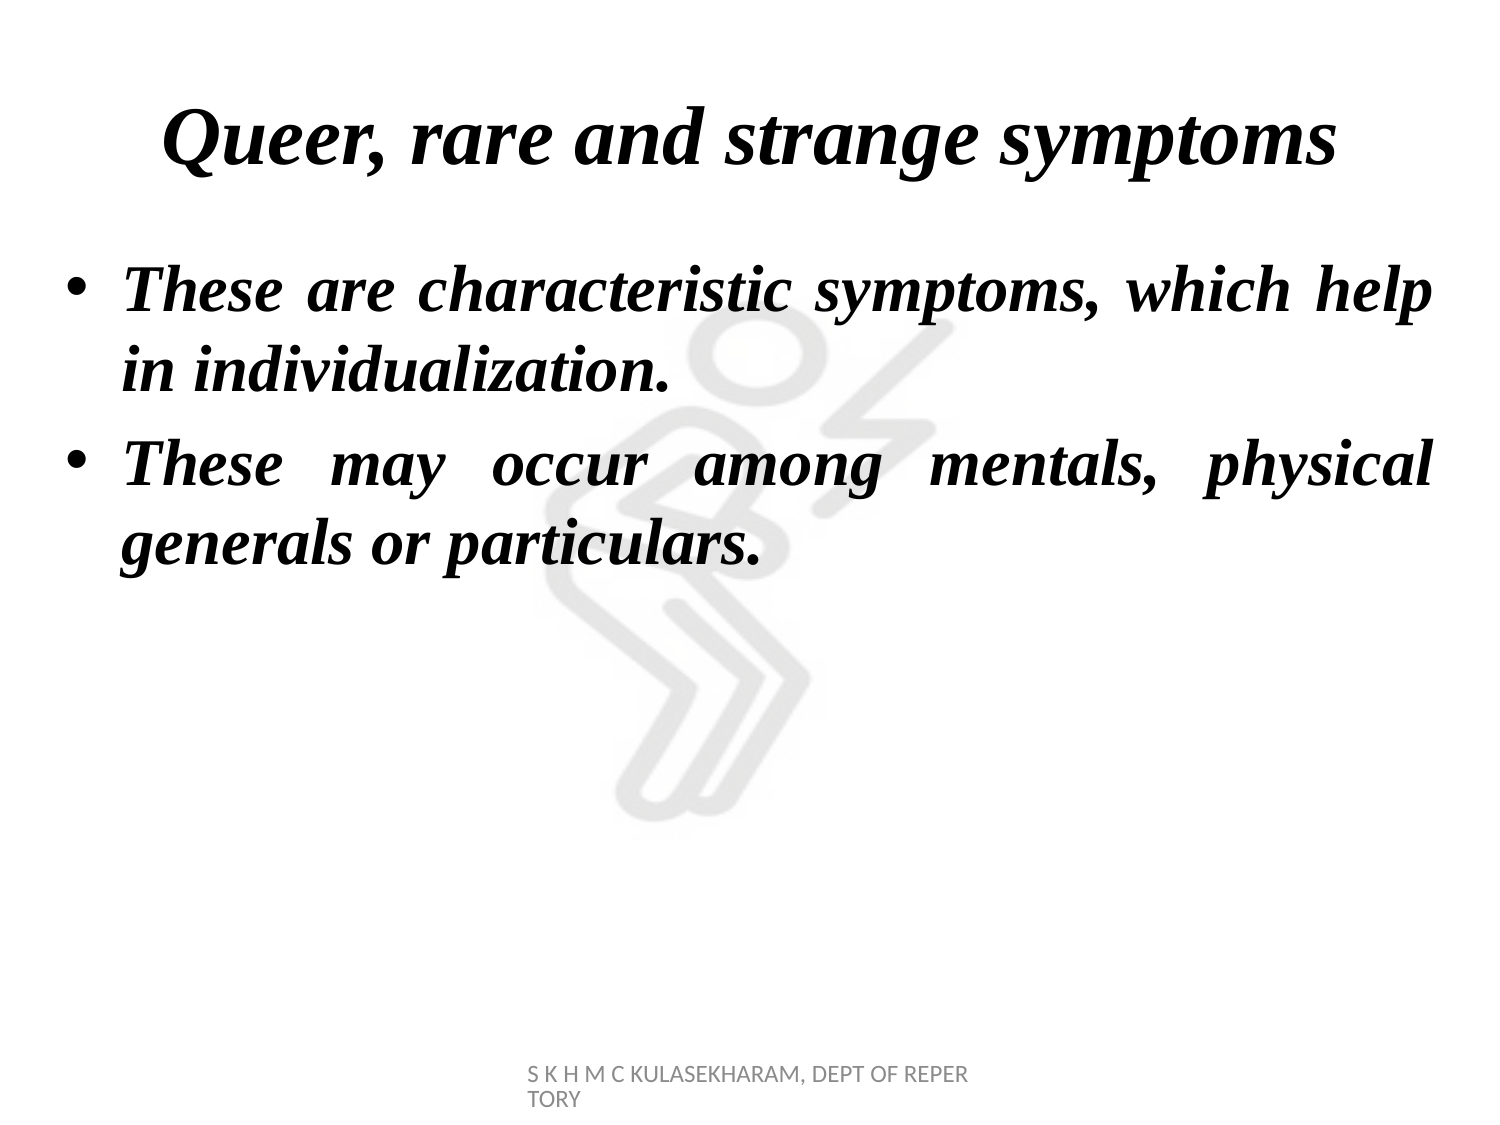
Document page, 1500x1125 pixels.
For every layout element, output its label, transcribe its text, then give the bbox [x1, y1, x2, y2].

footer S K H M C KULASEKHARAM, DEPT OF REPERTORY [512, 1042, 988, 1103]
title Queer, rare and strange symptoms [50, 37, 1451, 225]
list These are characteristic symptoms, which help in individualization. These may occur among mentals, physical generals or particulars. [50, 237, 1451, 975]
